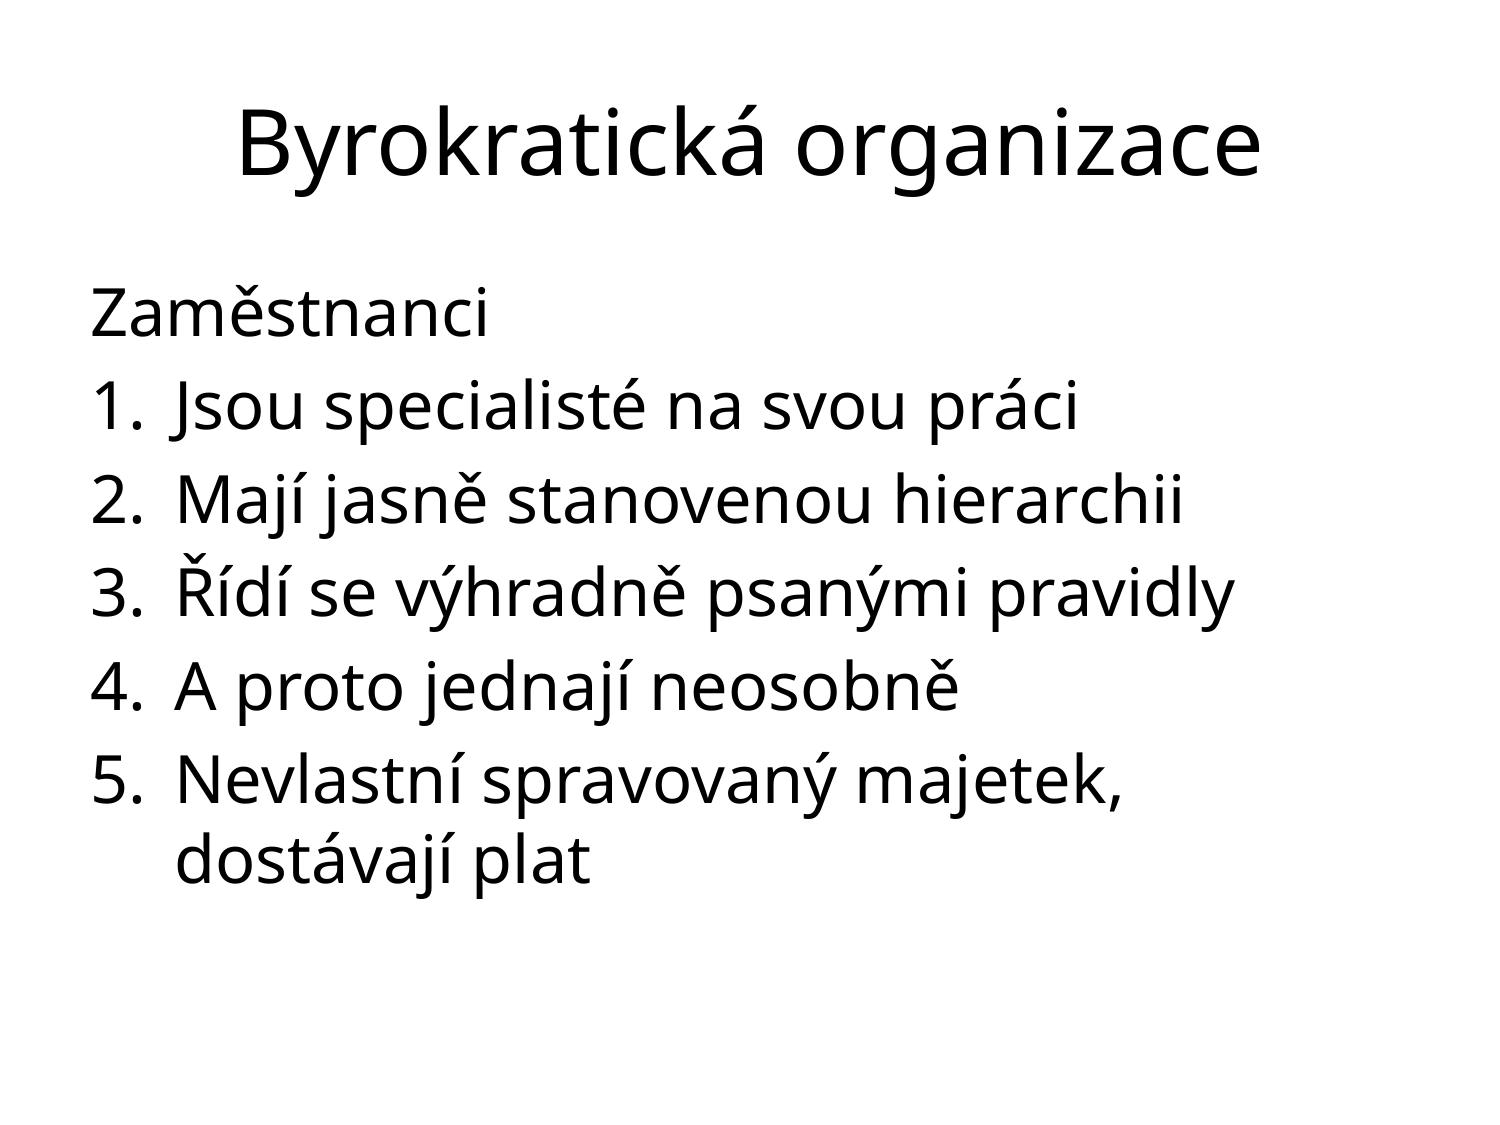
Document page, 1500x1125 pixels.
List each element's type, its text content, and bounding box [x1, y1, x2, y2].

title Byrokratická organizace [74, 44, 1426, 233]
list Zaměstnanci Jsou specialisté na svou práci Mají jasně stanovenou hierarchii Řídí se výhradně psanými pravidly A proto jednají neosobně Nevlastní spravovaný majetek, dostávají plat [74, 262, 1426, 1006]
